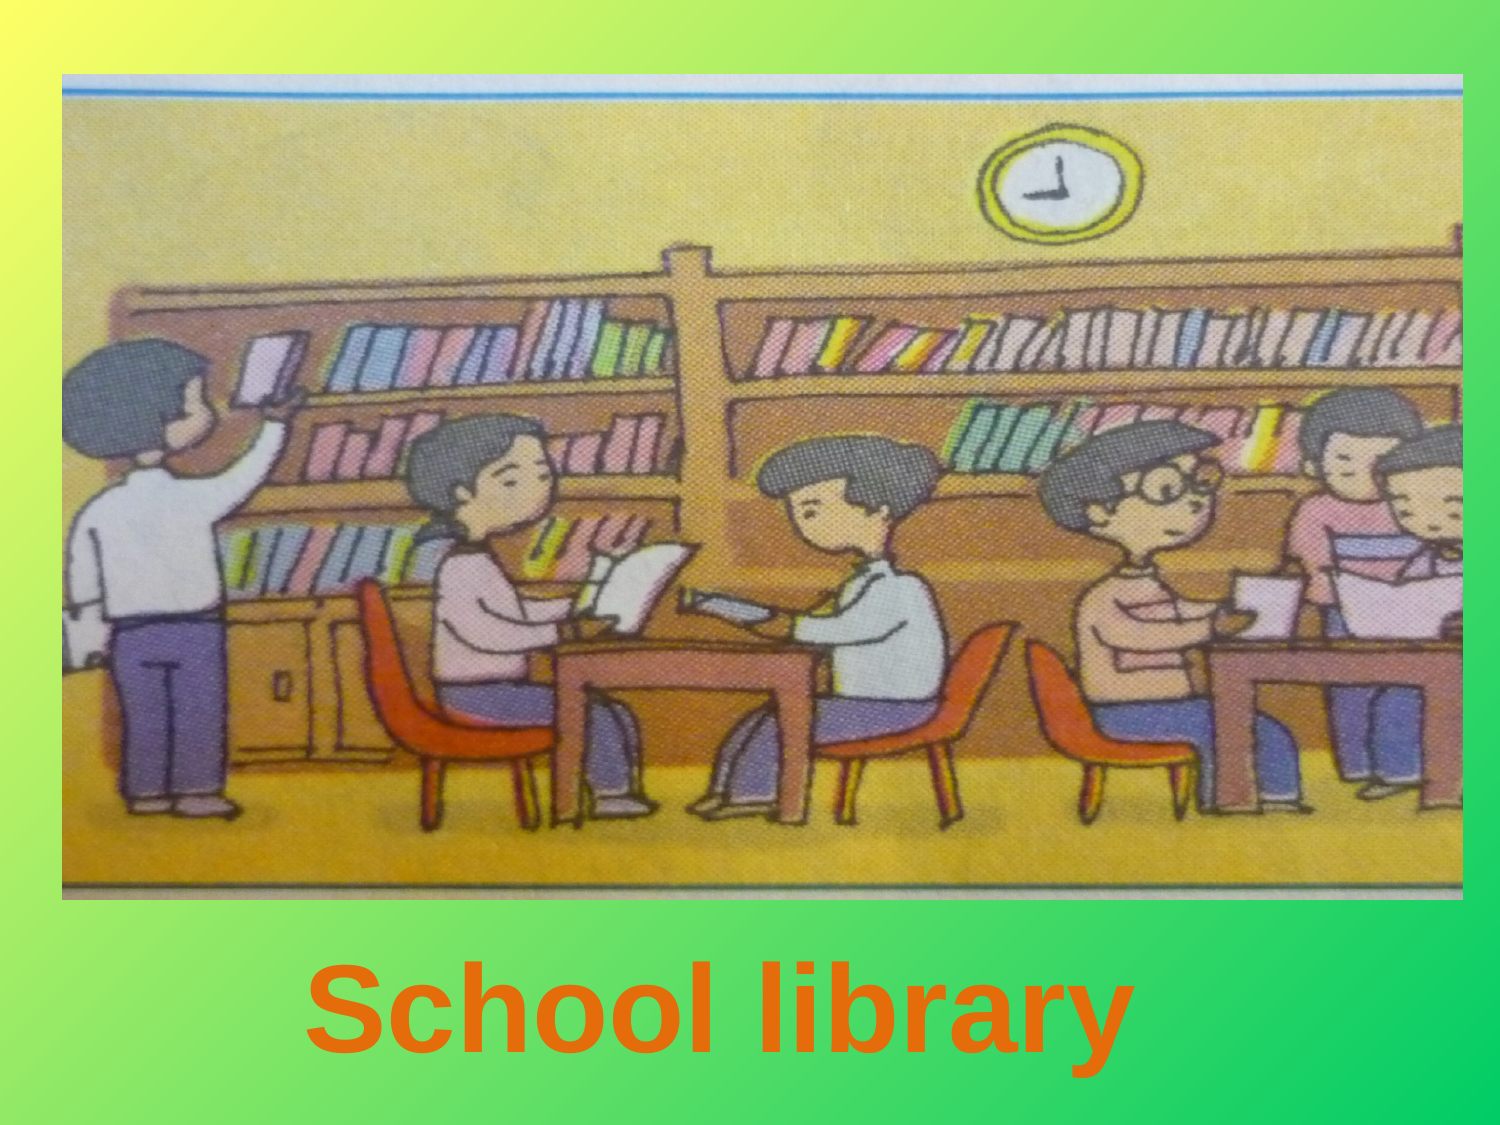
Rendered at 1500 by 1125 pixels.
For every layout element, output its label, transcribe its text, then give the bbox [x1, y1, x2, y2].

list School library [62, 919, 1413, 1125]
picture [62, 74, 1463, 901]
